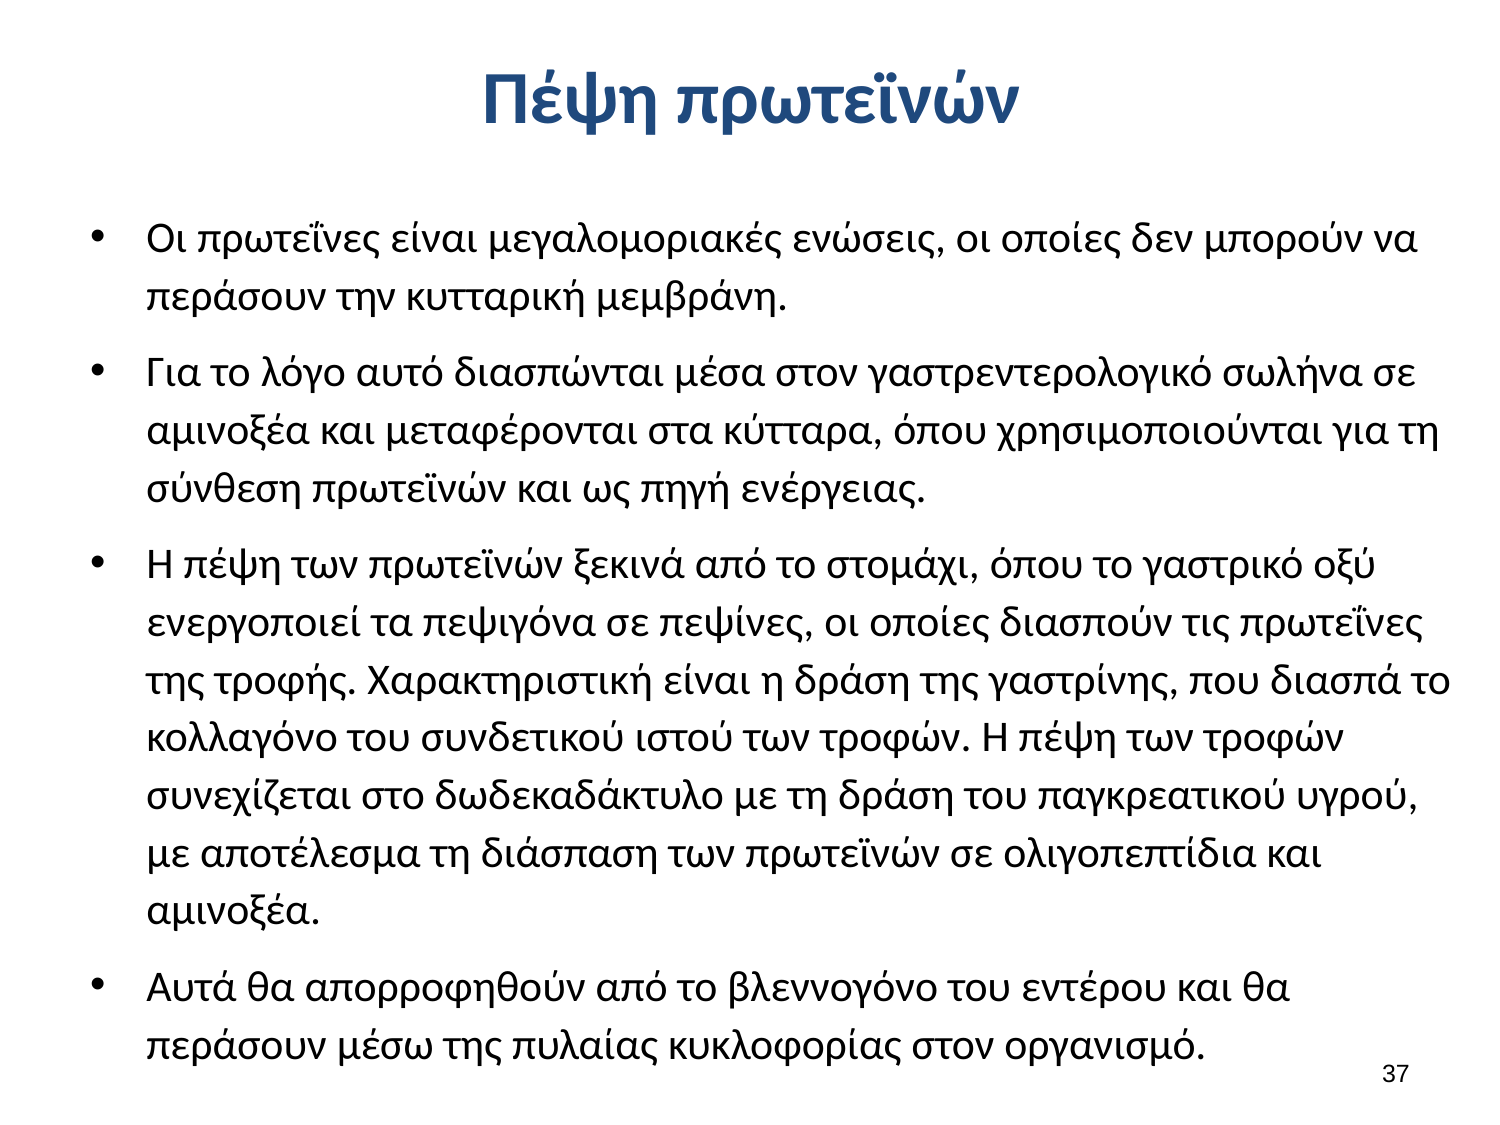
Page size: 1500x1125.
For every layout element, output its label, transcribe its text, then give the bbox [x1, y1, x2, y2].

title Πέψη πρωτεϊνών [76, 19, 1427, 169]
slide_number 36 [1074, 1042, 1425, 1103]
list Οι πρωτεΐνες είναι μεγαλομοριακές ενώσεις, οι οποίες δεν μπορούν να περάσουν την κυτταρική μεμβράνη. Για το λόγο αυτό διασπώνται μέσα στον γαστρεντερολογικό σωλήνα σε αμινοξέα και μεταφέρονται στα κύτταρα, όπου χρησιμοποιούνται για τη σύνθεση πρωτεϊνών και ως πηγή ενέργειας. Η πέψη των πρωτεϊνών ξεκινά από το στομάχι, όπου το γαστρικό οξύ ενεργοποιεί τα πεψιγόνα σε πεψίνες, οι οποίες διασπούν τις πρωτεΐνες της τροφής. Χαρακτηριστική είναι η δράση της γαστρίνης, που διασπά το κολλαγόνο του συνδετικού ιστού των τροφών. Η πέψη των τροφών συνεχίζεται στο δωδεκαδάκτυλο με τη δράση του παγκρεατικού υγρού, με αποτέλεσμα τη διάσπαση των πρωτεϊνών σε ολιγοπεπτίδια και αμινοξέα. Αυτά θα απορροφηθούν από το βλεννογόνο του εντέρου και θα περάσουν μέσω της πυλαίας κυκλοφορίας στον οργανισμό. [75, 196, 1471, 1106]
